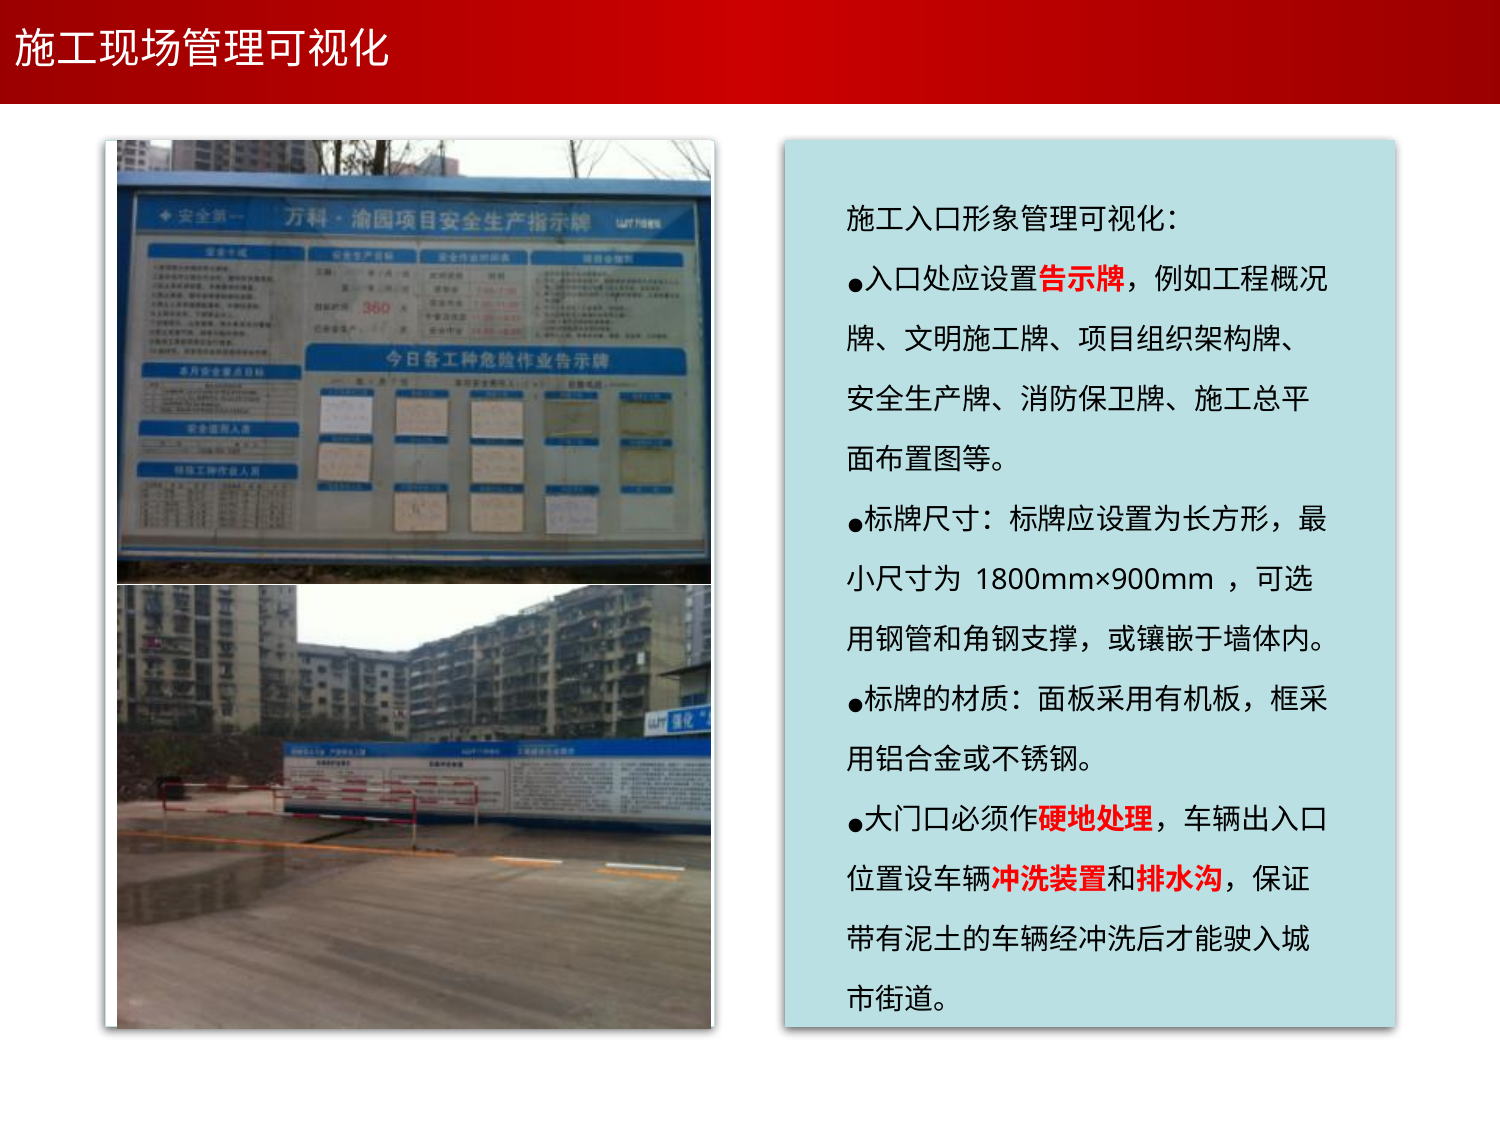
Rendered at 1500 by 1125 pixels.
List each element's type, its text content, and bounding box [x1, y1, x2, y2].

text_box 施工入口形象管理可视化： 入口处应设置告示牌，例如工程概况牌、文明施工牌、项目组织架构牌、安全生产牌、消防保卫牌、施工总平面布置图等。 标牌尺寸：标牌应设置为长方形，最小尺寸为1800mm×900mm，可选用钢管和角钢支撑，或镶嵌于墙体内。 标牌的材质：面板采用有机板，框采用铝合金或不锈钢。 大门口必须作硬地处理，车辆出入口位置设车辆冲洗装置和排水沟，保证带有泥土的车辆经冲洗后才能驶入城市街道。 [832, 187, 1348, 1043]
text_box [785, 140, 1395, 1027]
picture [117, 585, 711, 1029]
text_box 施工现场管理可视化 [0, 0, 1500, 104]
picture [117, 140, 711, 584]
text_box [105, 140, 715, 1027]
